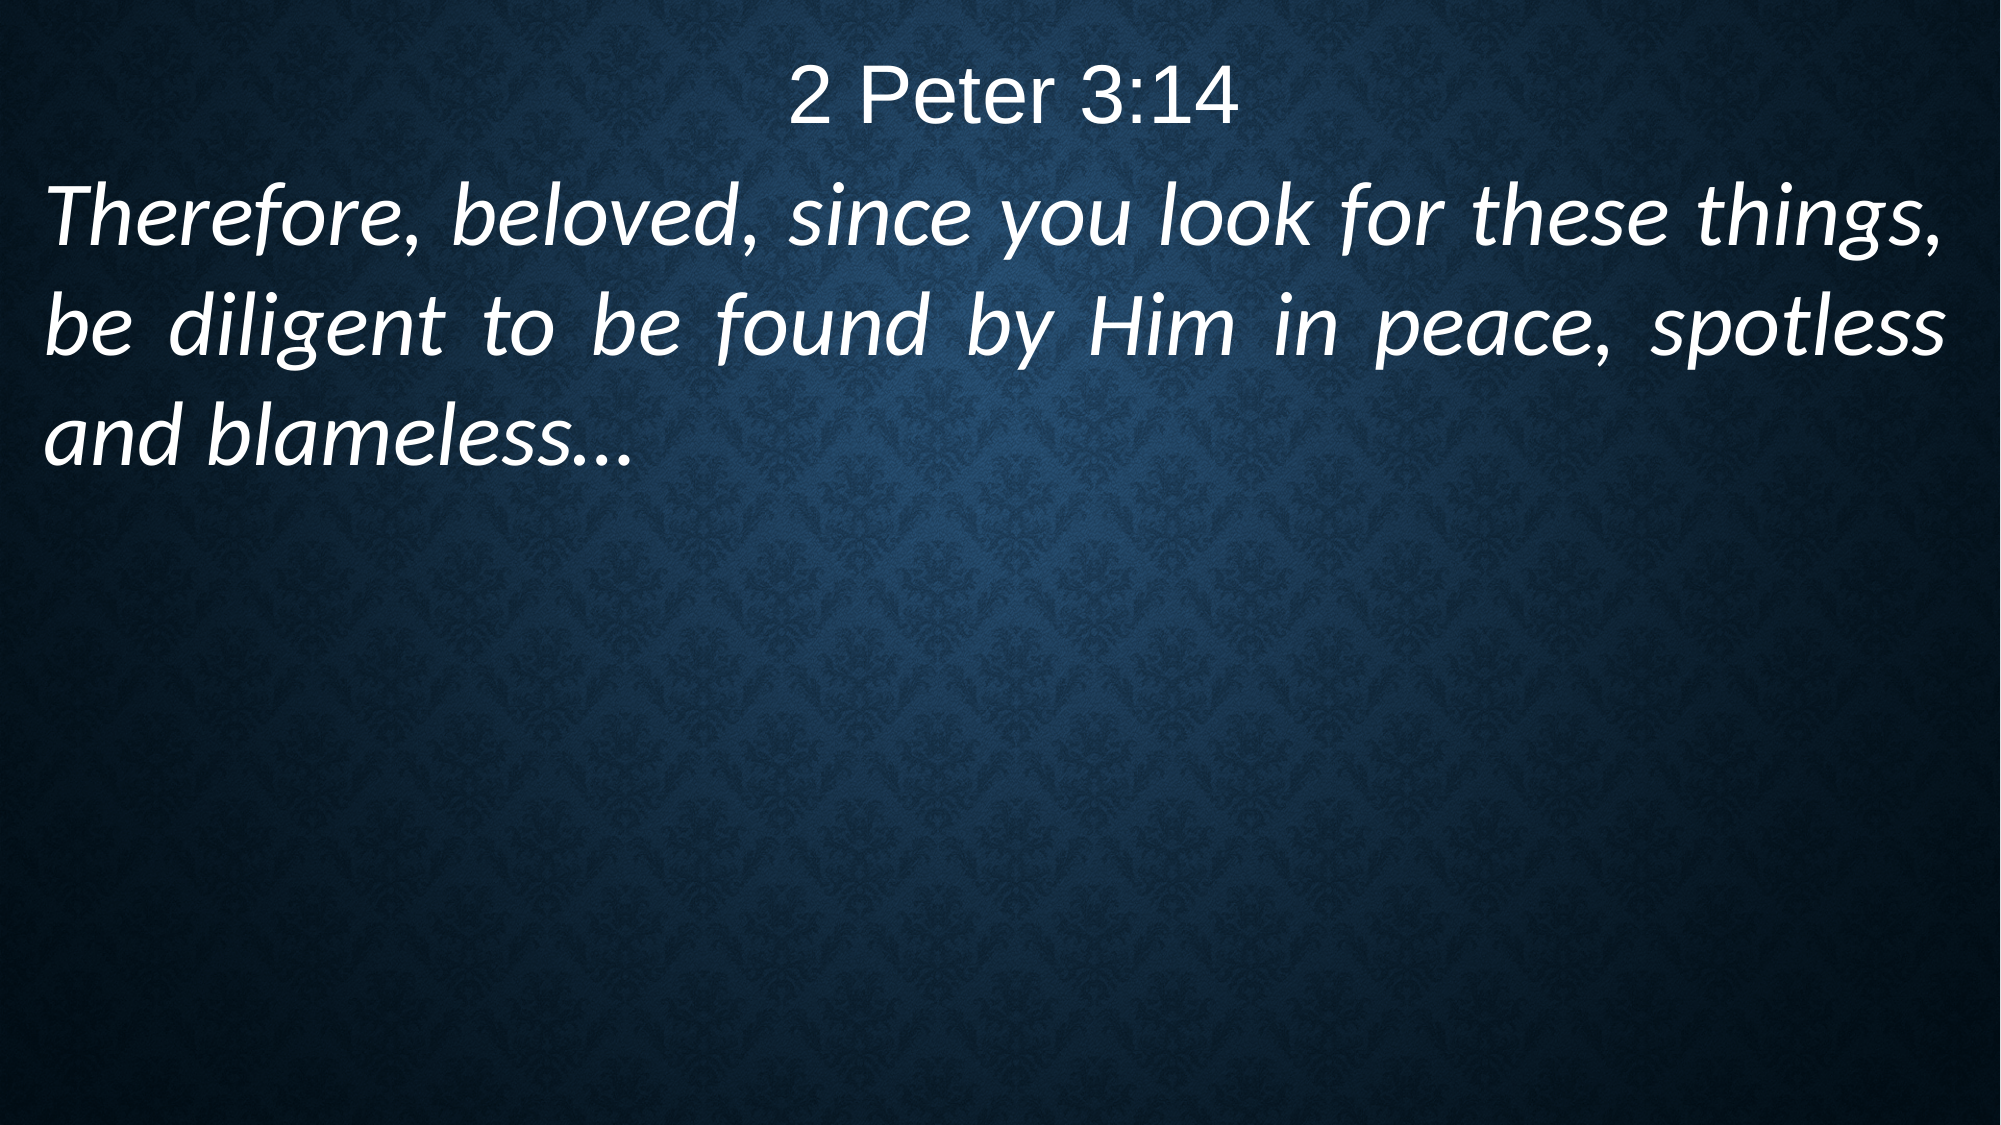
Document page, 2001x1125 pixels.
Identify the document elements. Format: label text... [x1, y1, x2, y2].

text_box Therefore, beloved, since you look for these things, be diligent to be found by Him in peace, spotless and blameless… [28, 146, 1965, 492]
text_box 2 Peter 3:14 [55, 32, 1974, 148]
